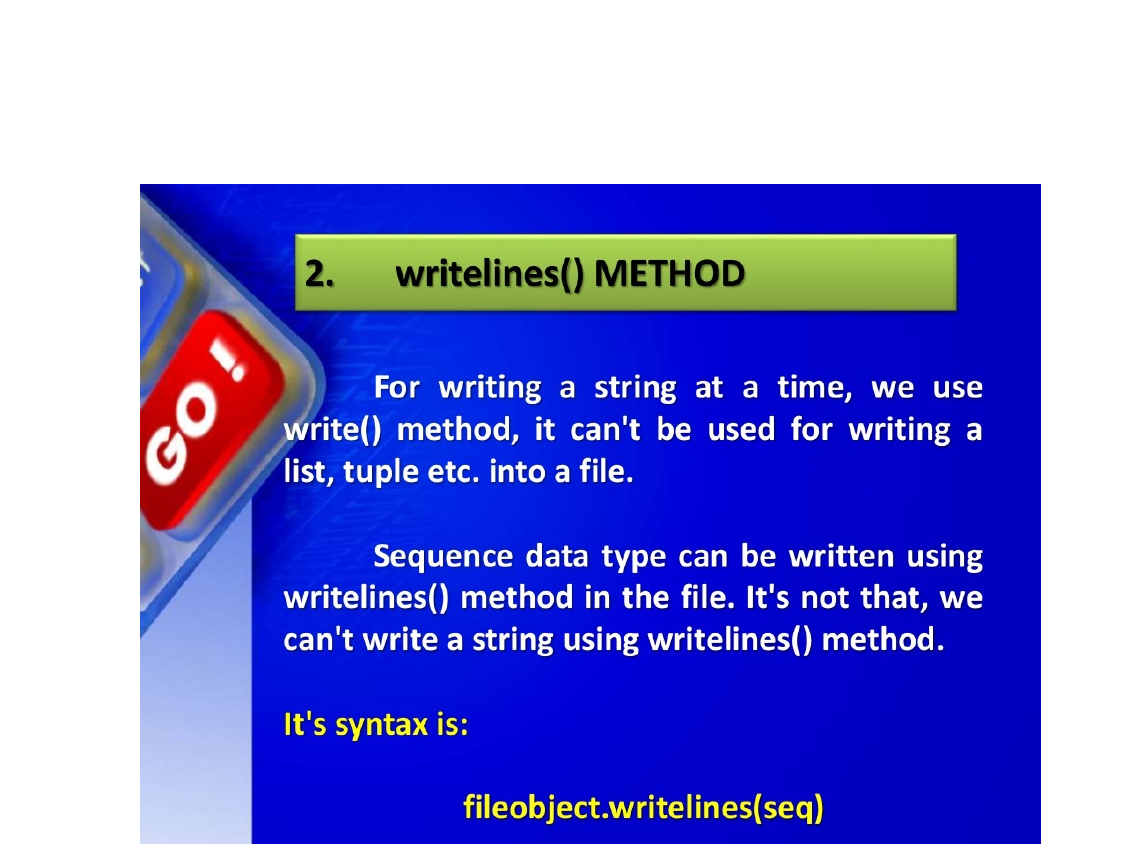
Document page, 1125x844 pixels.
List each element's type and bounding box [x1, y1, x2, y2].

picture [140, 184, 1041, 844]
